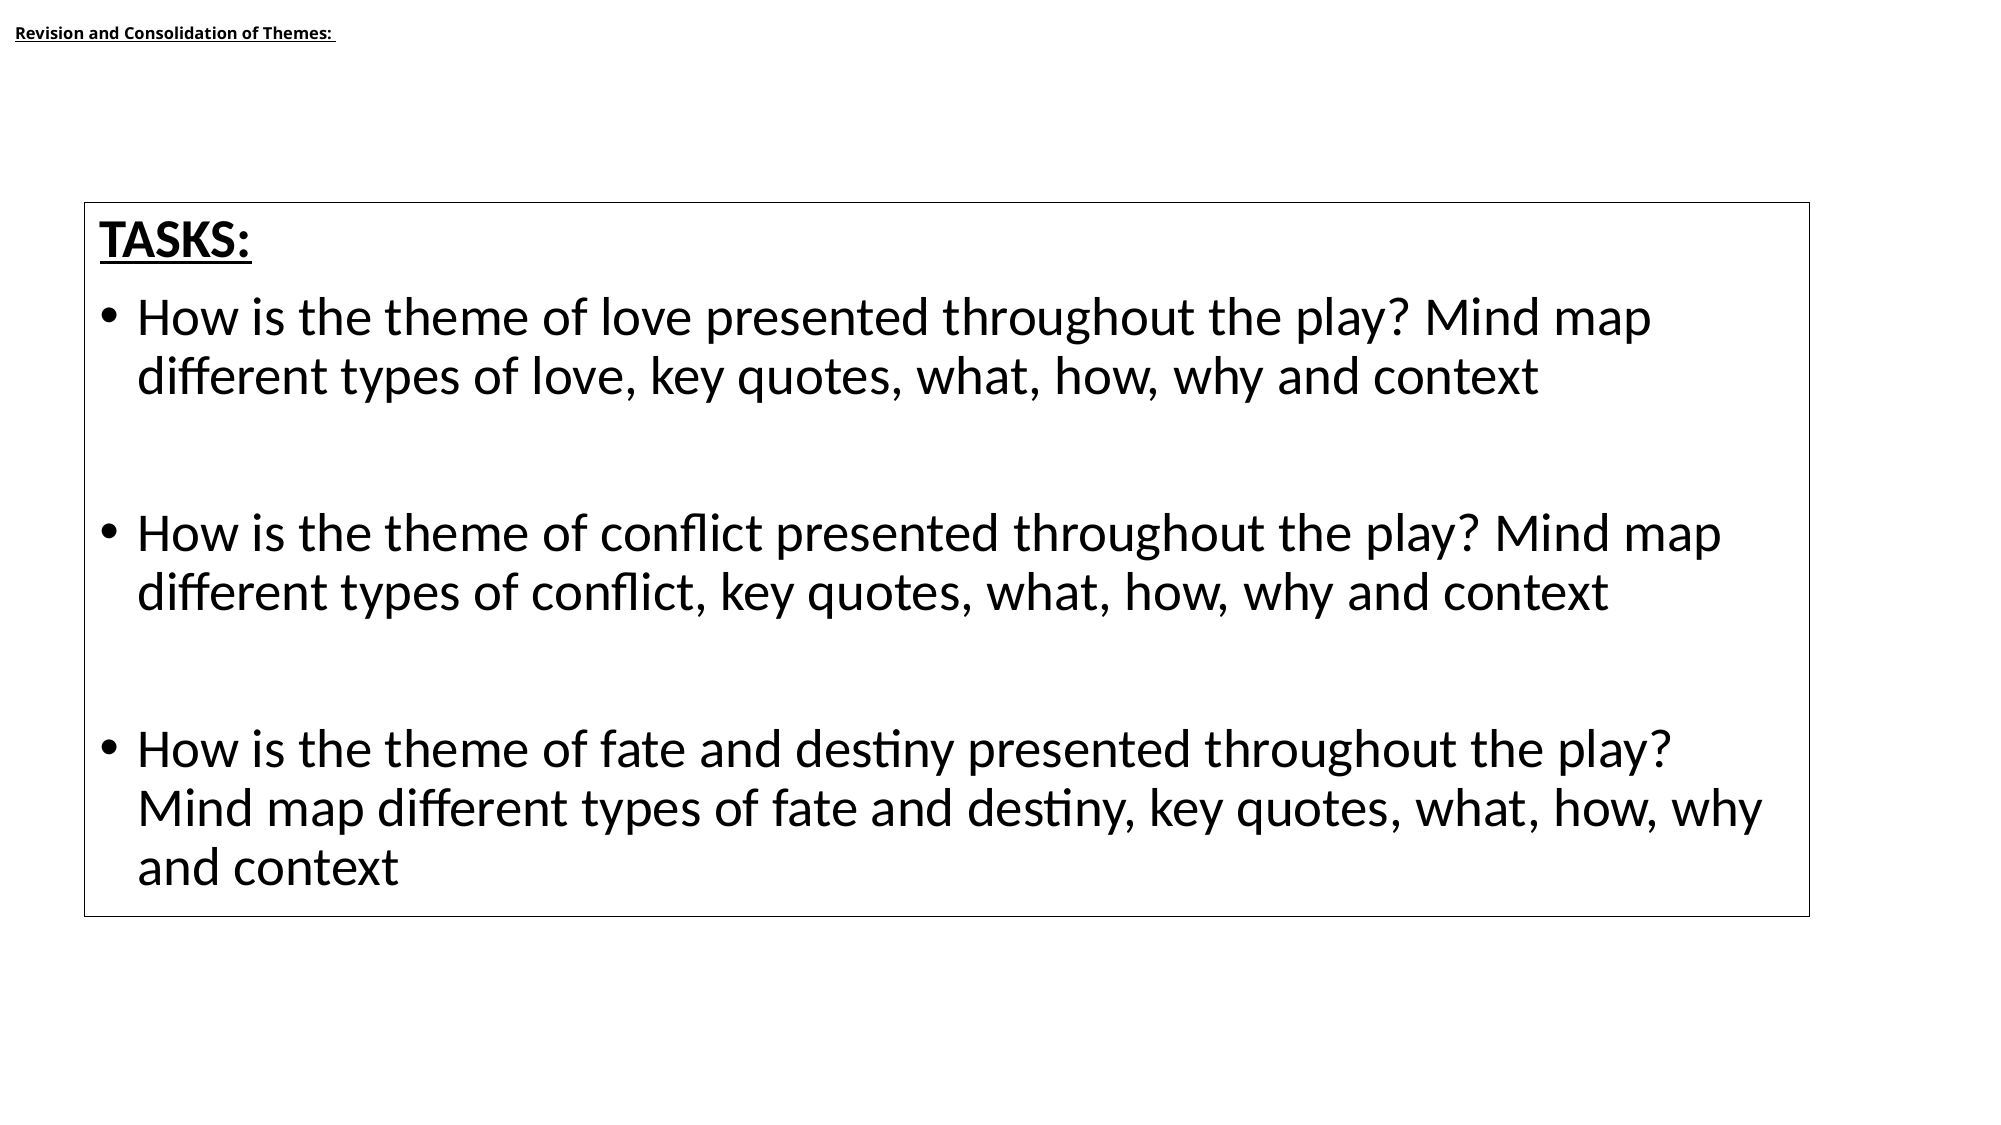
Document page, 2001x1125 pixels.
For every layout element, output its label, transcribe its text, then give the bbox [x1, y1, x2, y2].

title Revision and Consolidation of Themes: [0, 0, 1725, 71]
list TASKS: How is the theme of love presented throughout the play? Mind map different types of love, key quotes, what, how, why and context How is the theme of conflict presented throughout the play? Mind map different types of conflict, key quotes, what, how, why and context How is the theme of fate and destiny presented throughout the play? Mind map different types of fate and destiny, key quotes, what, how, why and context [84, 202, 1810, 917]
